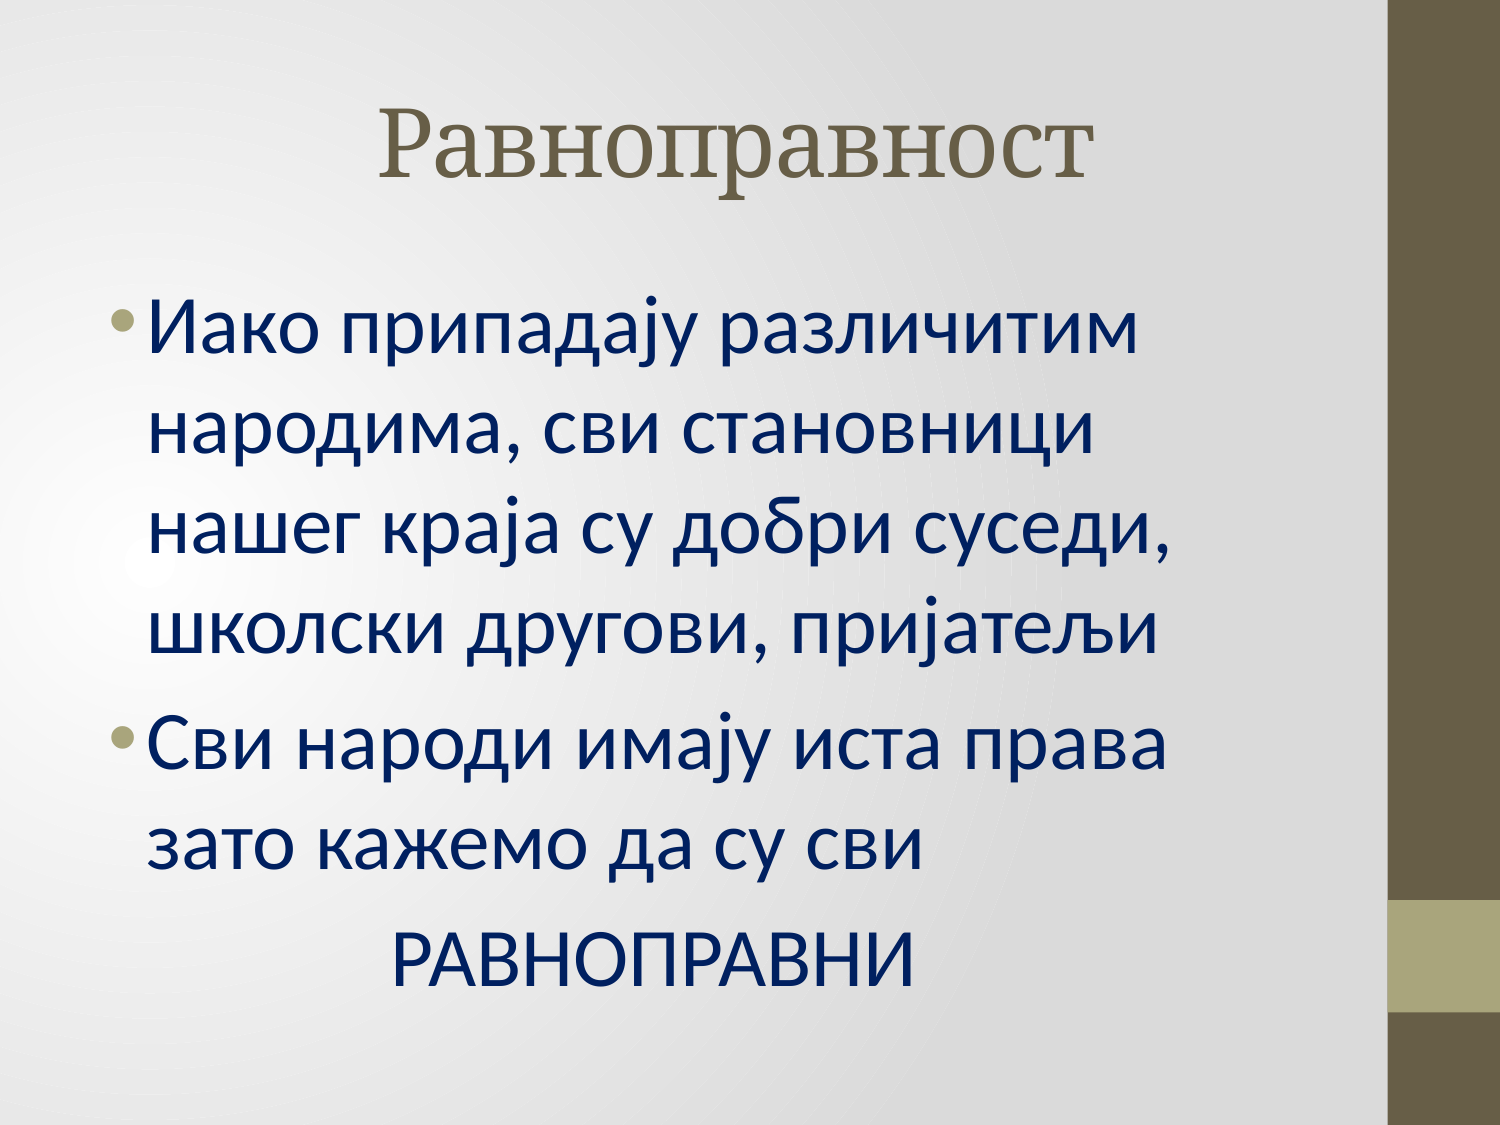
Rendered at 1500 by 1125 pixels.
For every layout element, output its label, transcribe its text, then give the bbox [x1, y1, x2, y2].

title Равноправност [75, 45, 1325, 233]
list Иако припадају различитим народима, сви становници нашег краја су добри суседи, школски другови, пријатељи Сви народи имају иста права зато кажемо да су сви РАВНОПРАВНИ [75, 262, 1325, 1050]
